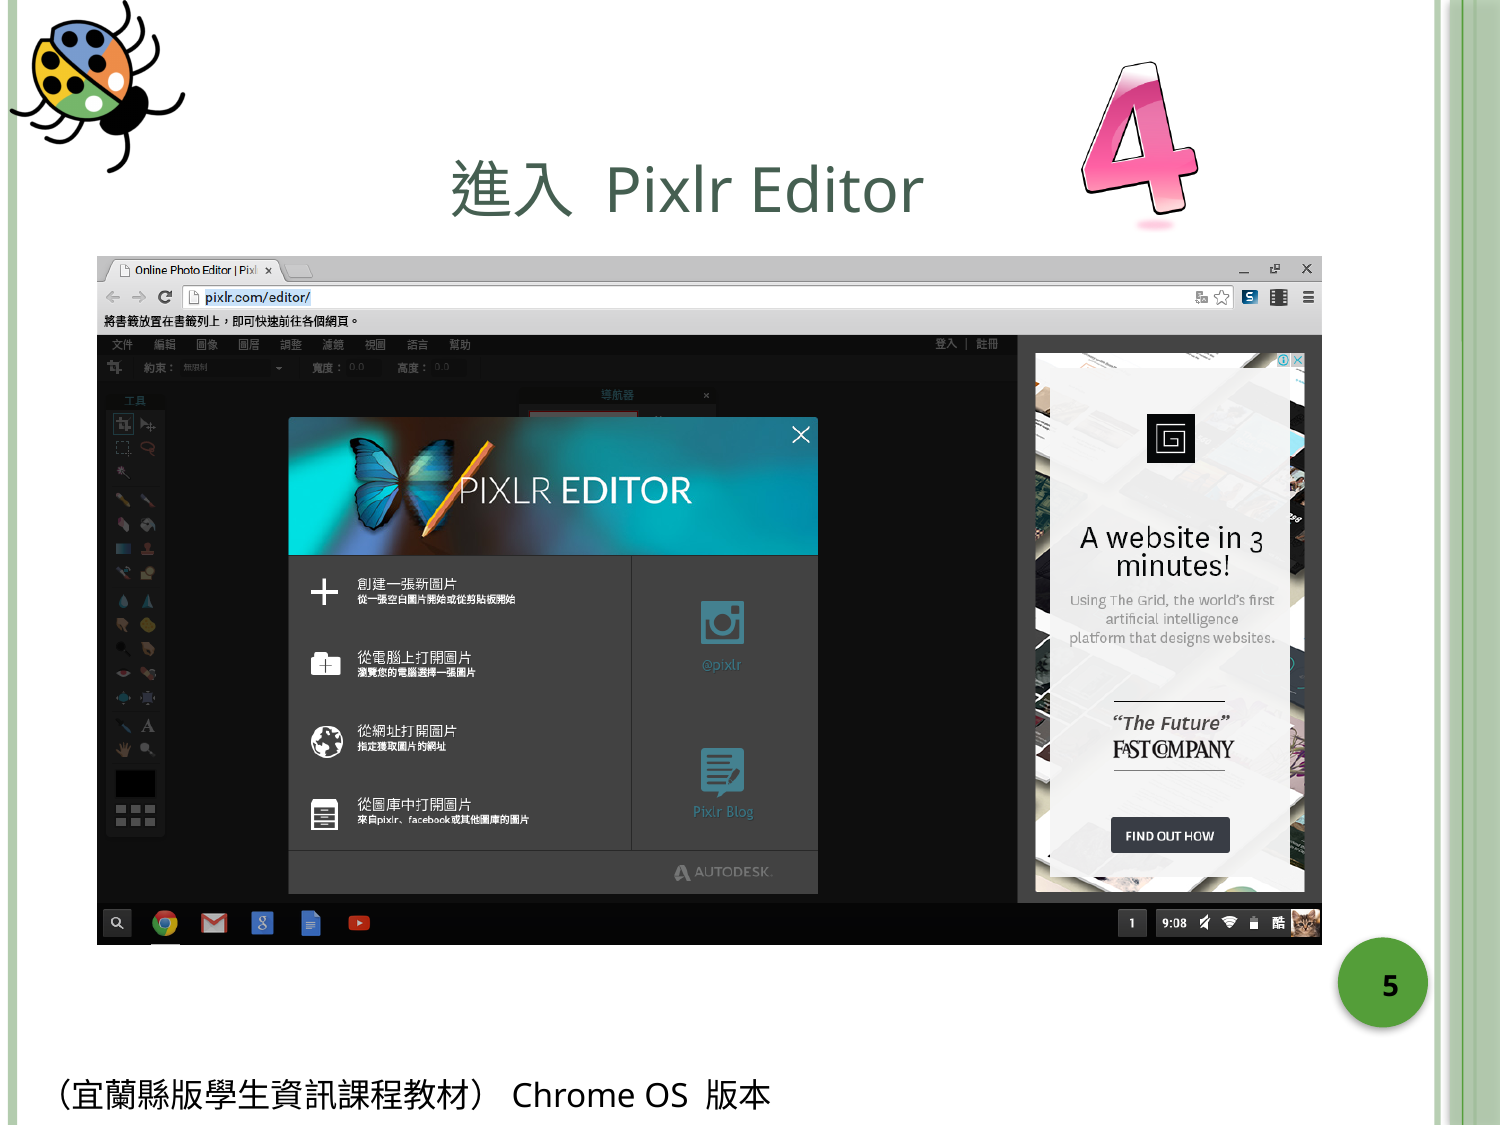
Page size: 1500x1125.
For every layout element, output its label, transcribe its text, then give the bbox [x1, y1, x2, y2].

picture [0, 0, 169, 176]
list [96, 255, 1323, 946]
slide_number 5 [1340, 944, 1441, 1031]
picture [1049, 54, 1228, 233]
title 進入 Pixlr Editor [75, 45, 1300, 233]
